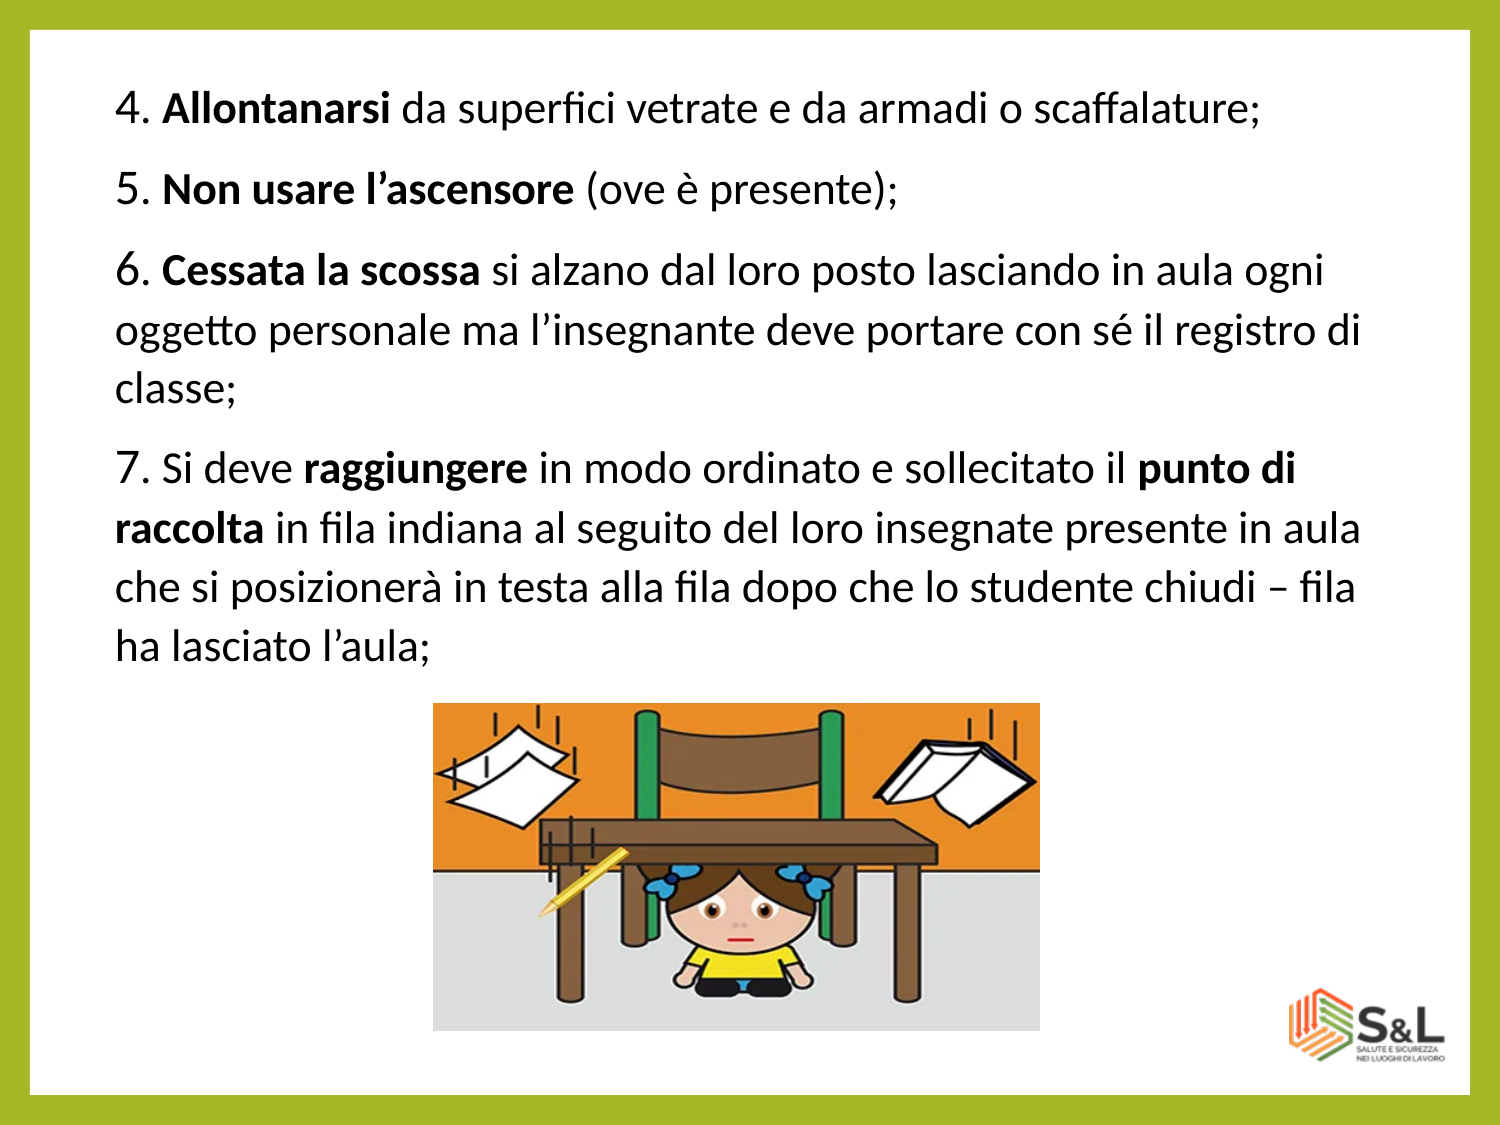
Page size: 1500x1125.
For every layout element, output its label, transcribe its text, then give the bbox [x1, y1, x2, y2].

picture [1289, 988, 1445, 1064]
picture [433, 703, 1040, 1031]
text_box 4. Allontanarsi da superfici vetrate e da armadi o scaffalature; 5. Non usare l’ascensore (ove è presente); 6. Cessata la scossa si alzano dal loro posto lasciando in aula ogni oggetto personale ma l’insegnante deve portare con sé il registro di classe; 7. Si deve raggiungere in modo ordinato e sollecitato il punto di raccolta in fila indiana al seguito del loro insegnate presente in aula che si posizionerà in testa alla fila dopo che lo studente chiudi – fila ha lasciato l’aula; [100, 62, 1428, 678]
